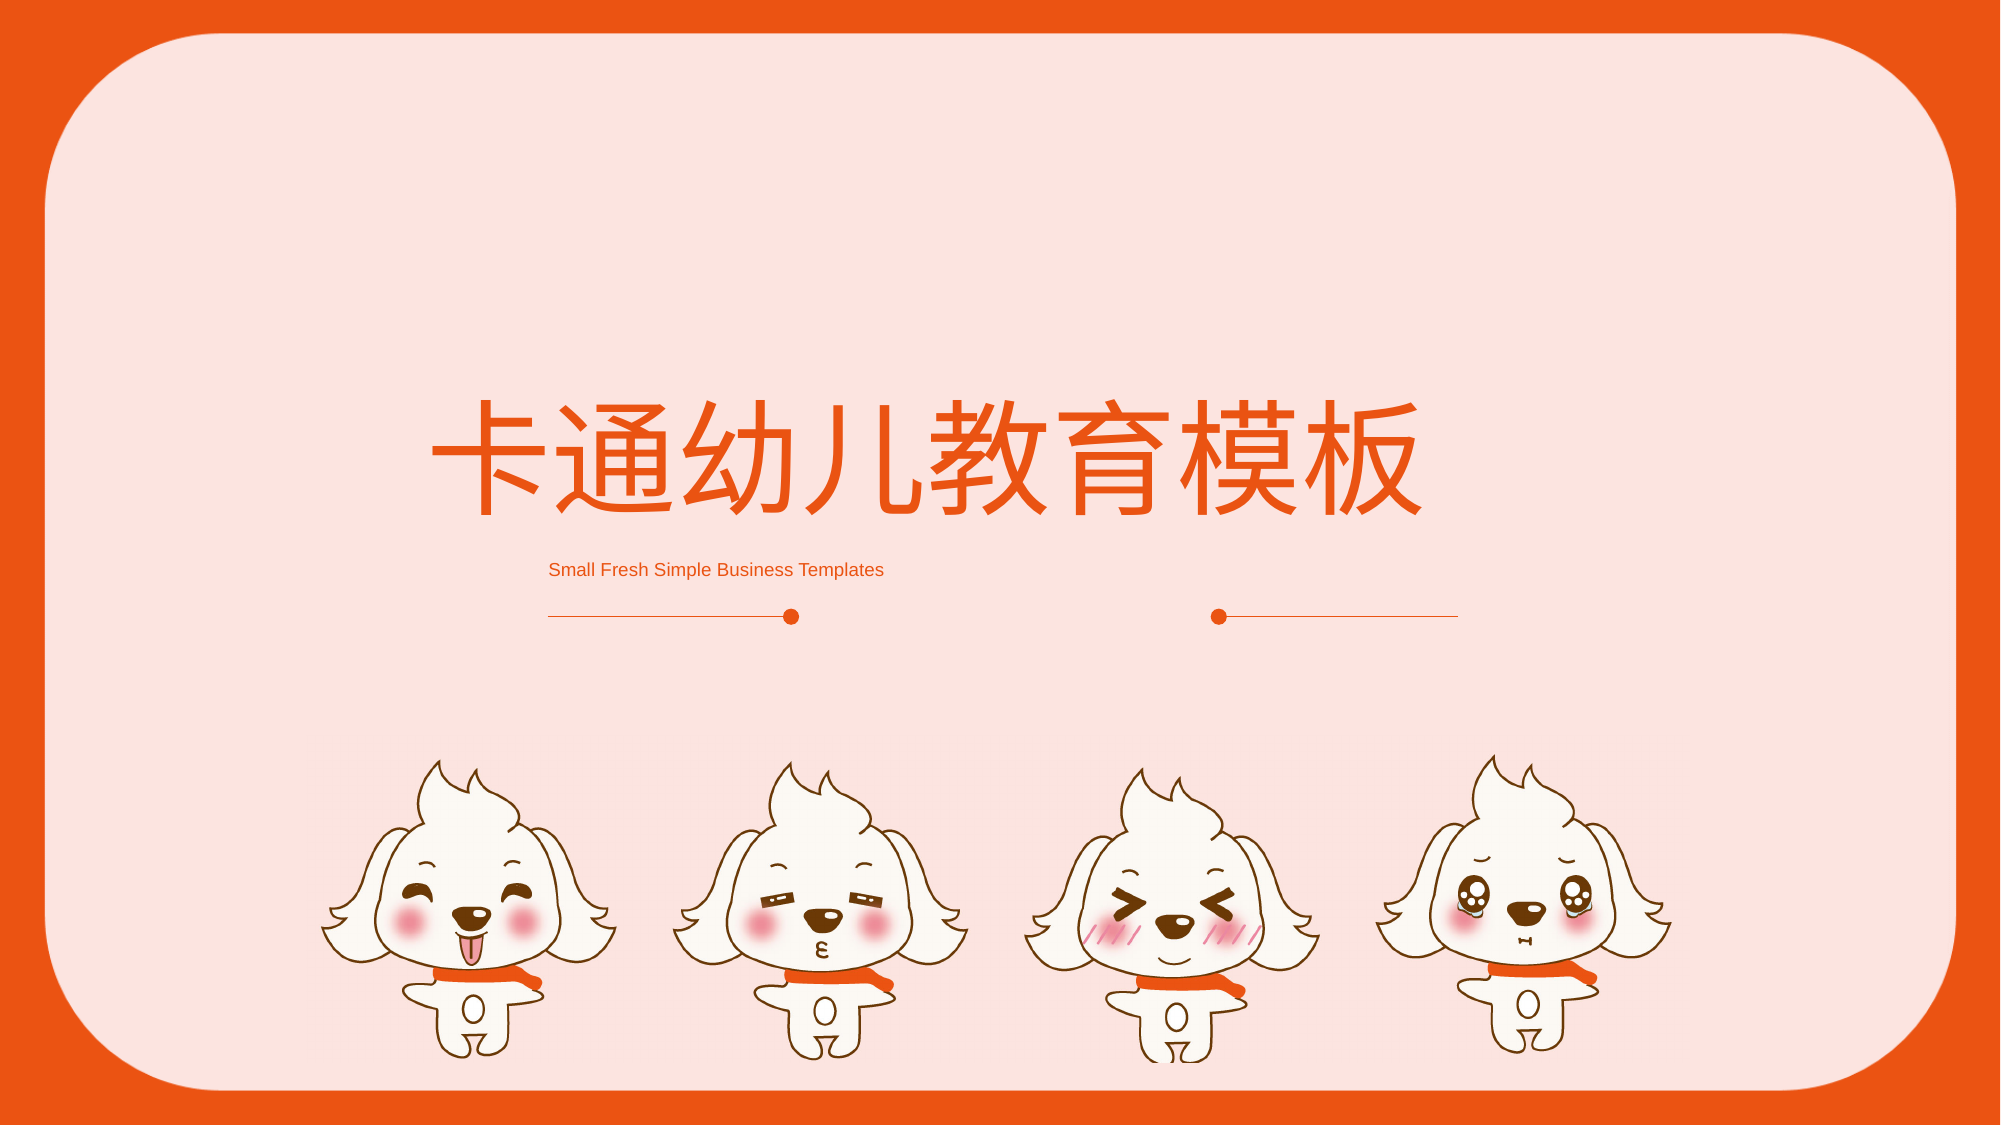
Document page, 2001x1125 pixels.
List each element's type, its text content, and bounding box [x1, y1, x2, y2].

text_box 卡通幼儿教育模板 [411, 373, 1582, 539]
text_box [1210, 608, 1227, 625]
text_box Small Fresh Simple Business Templates [533, 550, 1460, 588]
text_box [783, 608, 800, 625]
picture [0, 0, 2001, 1125]
